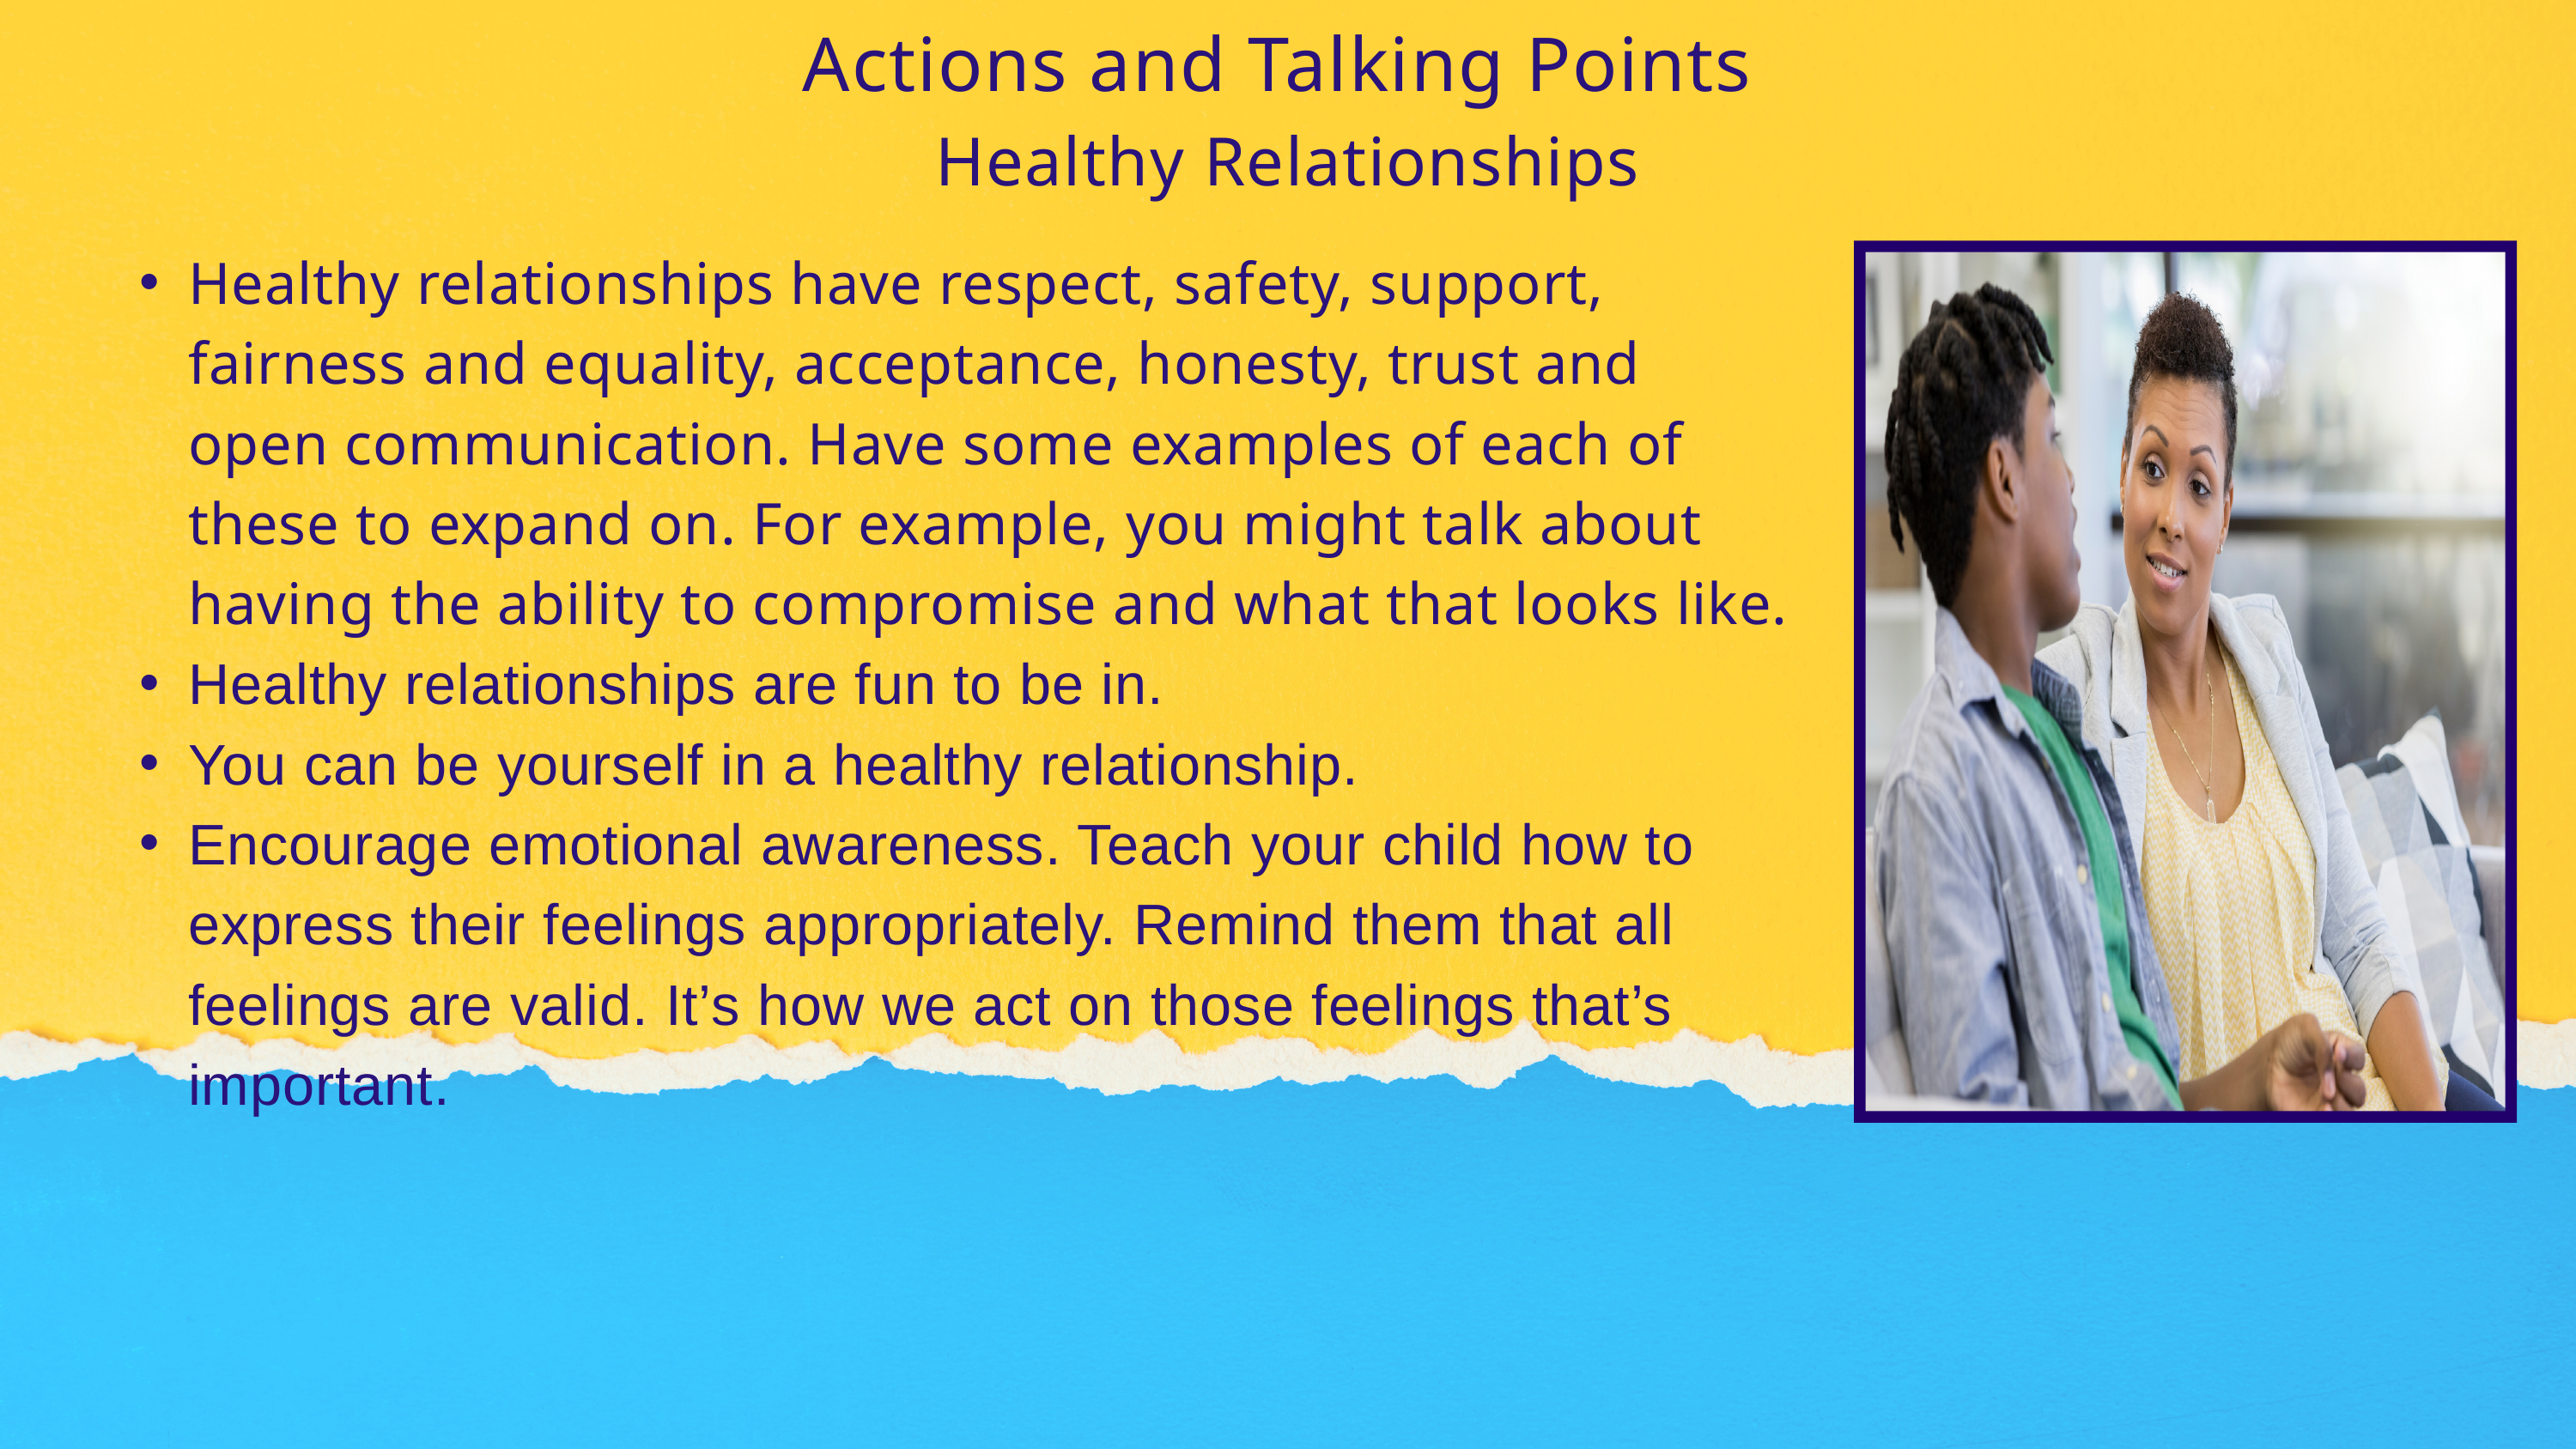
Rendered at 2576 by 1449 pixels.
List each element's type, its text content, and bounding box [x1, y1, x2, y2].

text_box Healthy relationships have respect, safety, support, fairness and equality, acceptance, honesty, trust and open communication. Have some examples of each of these to expand on. For example, you might talk about having the ability to compromise and what that looks like. Healthy relationships are fun to be in. You can be yourself in a healthy relationship. Encourage emotional awareness. Teach your child how to express their feelings appropriately. Remind them that all feelings are valid. It’s how we act on those feelings that’s important. [90, 235, 1801, 1117]
text_box Actions and Talking Points Healthy Relationships [604, 1, 1972, 200]
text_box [1853, 240, 2518, 1124]
